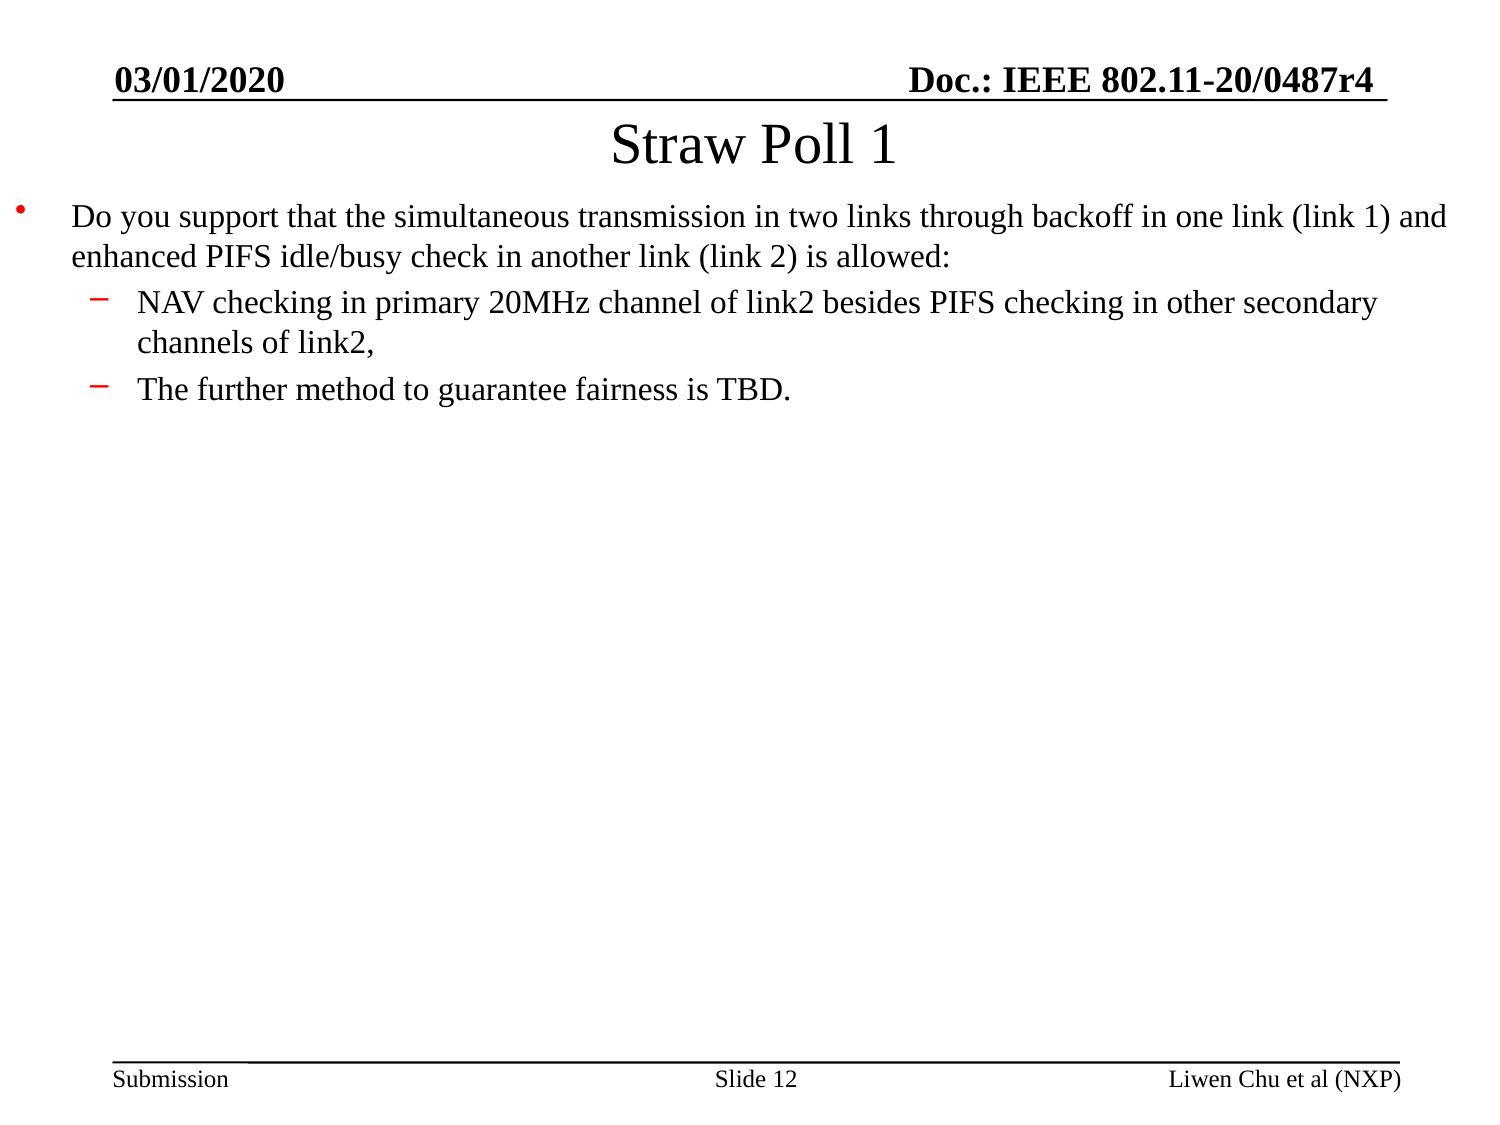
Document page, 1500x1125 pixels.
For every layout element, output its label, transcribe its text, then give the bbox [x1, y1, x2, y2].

footer Liwen Chu et al (NXP) [1165, 1061, 1402, 1093]
list Do you support that the simultaneous transmission in two links through backoff in one link (link 1) and enhanced PIFS idle/busy check in another link (link 2) is allowed: NAV checking in primary 20MHz channel of link2 besides PIFS checking in other secondary channels of link2, The further method to guarantee fairness is TBD. [0, 186, 1500, 524]
title Straw Poll 1 [0, 77, 1500, 186]
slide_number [114, 54, 288, 101]
slide_number Slide 12 [712, 1061, 800, 1093]
